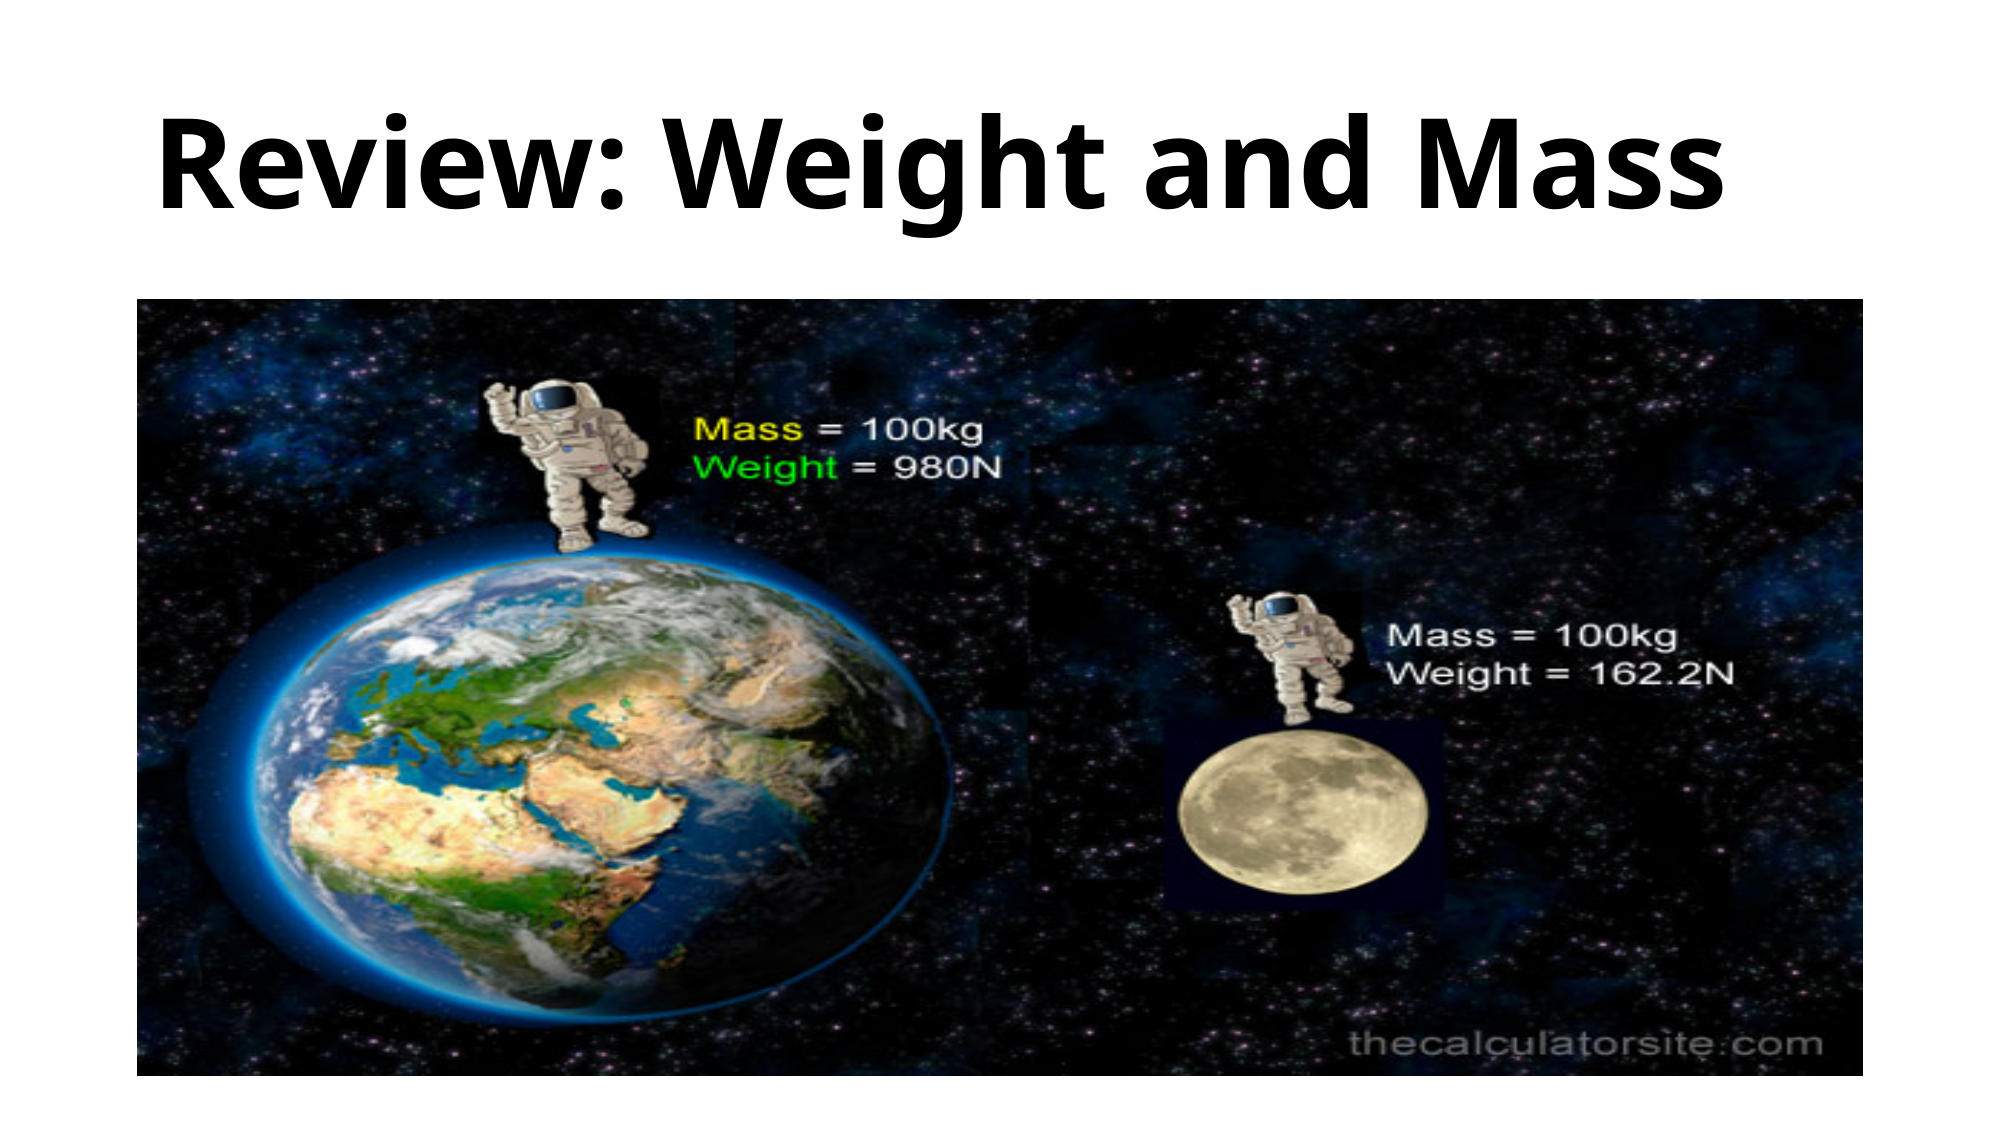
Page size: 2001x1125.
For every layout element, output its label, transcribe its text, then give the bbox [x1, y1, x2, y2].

title Review: Weight and Mass [137, 59, 1863, 278]
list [137, 299, 1863, 1076]
